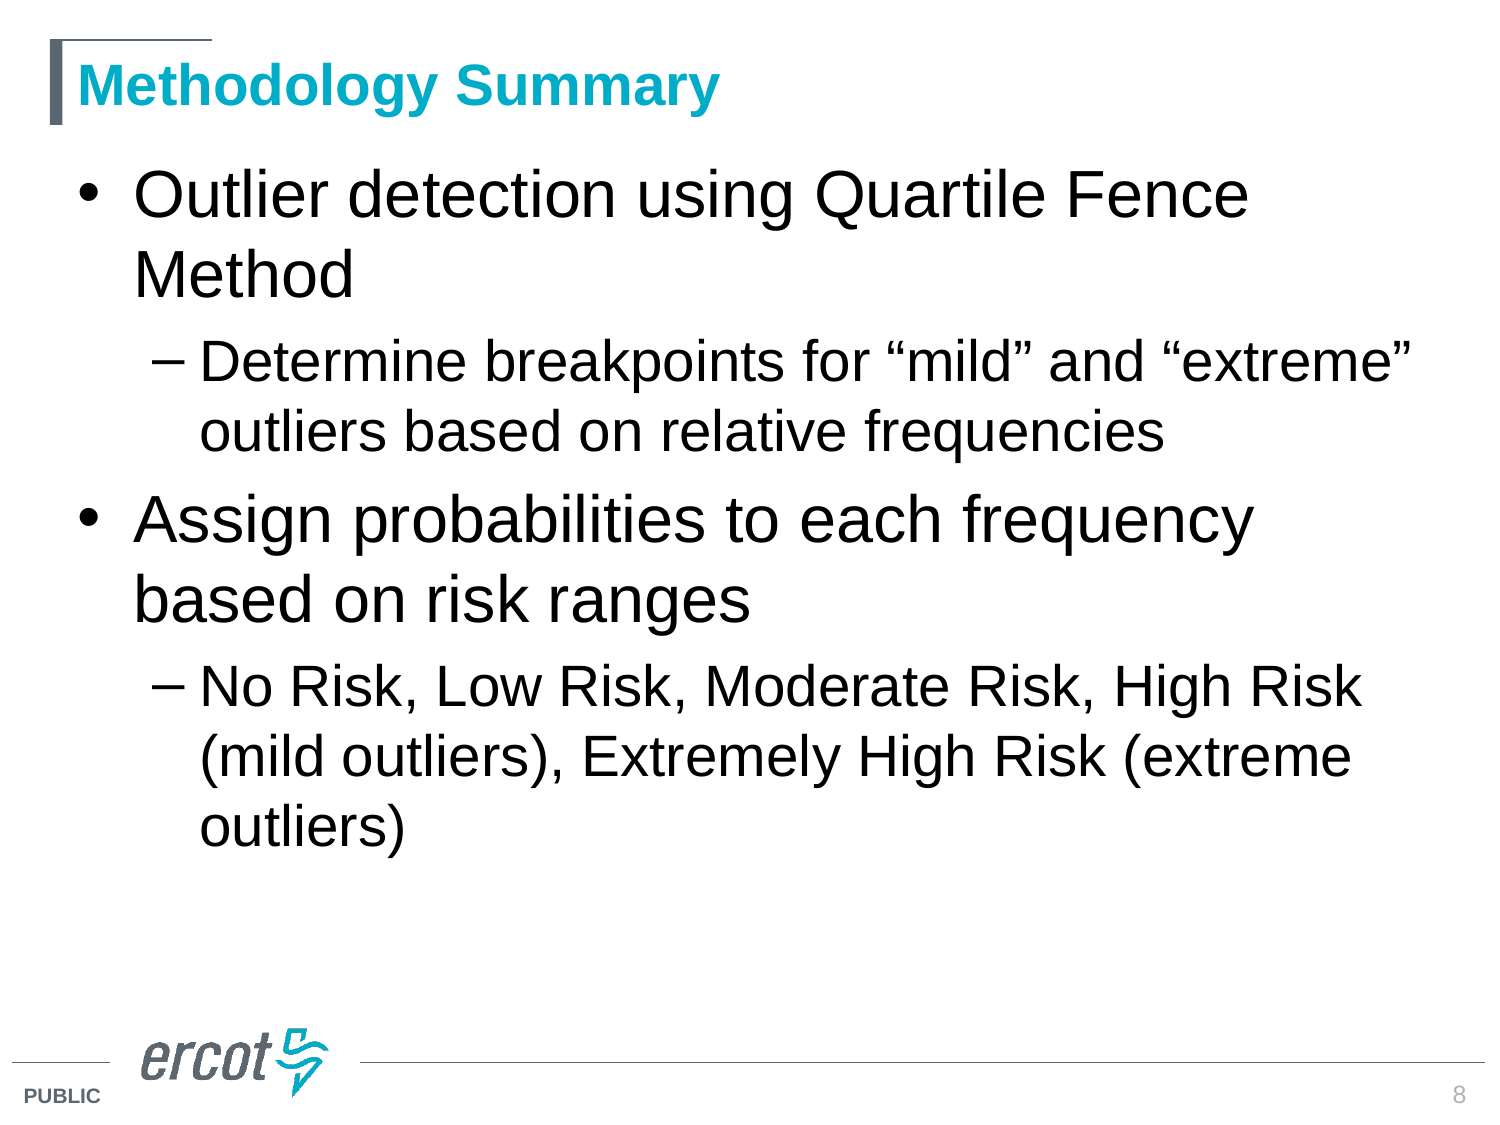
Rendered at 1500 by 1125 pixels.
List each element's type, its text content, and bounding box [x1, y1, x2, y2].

list Outlier detection using Quartile Fence Method Determine breakpoints for “mild” and “extreme” outliers based on relative frequencies Assign probabilities to each frequency based on risk ranges No Risk, Low Risk, Moderate Risk, High Risk (mild outliers), Extremely High Risk (extreme outliers) [62, 143, 1463, 969]
title Methodology Summary [62, 39, 1450, 138]
slide_number 8 [1437, 1076, 1475, 1112]
picture [137, 1024, 332, 1100]
